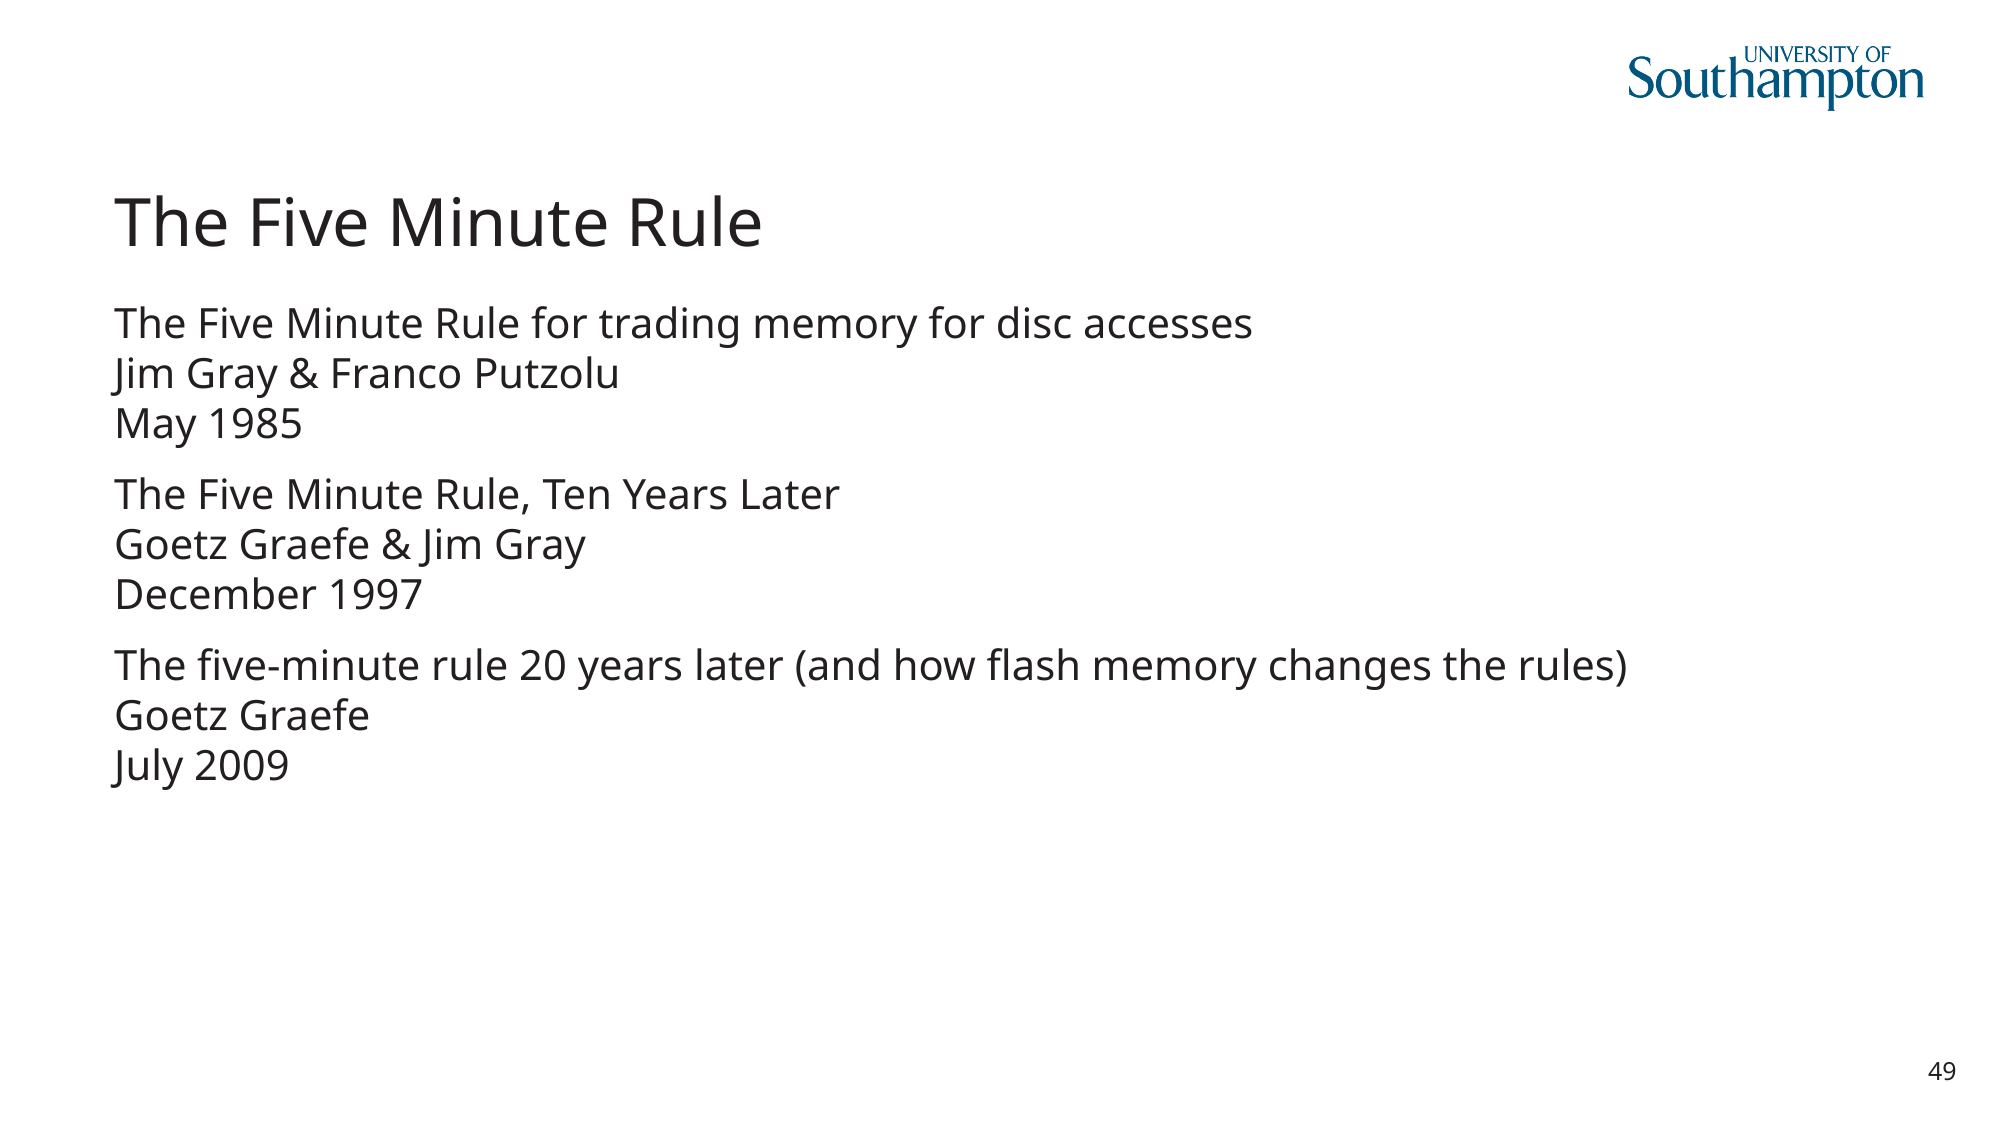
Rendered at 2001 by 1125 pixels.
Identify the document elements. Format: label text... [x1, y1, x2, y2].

list The Five Minute Rule for trading memory for disc accesses Jim Gray & Franco Putzolu May 1985 The Five Minute Rule, Ten Years Later Goetz Graefe & Jim Gray December 1997 The five-minute rule 20 years later (and how flash memory changes the rules) Goetz Graefe July 2009 [102, 290, 1898, 1024]
title The Five Minute Rule [102, 113, 1898, 268]
picture [1869, 48, 1877, 60]
picture [1629, 71, 1648, 95]
picture [1629, 46, 1924, 111]
